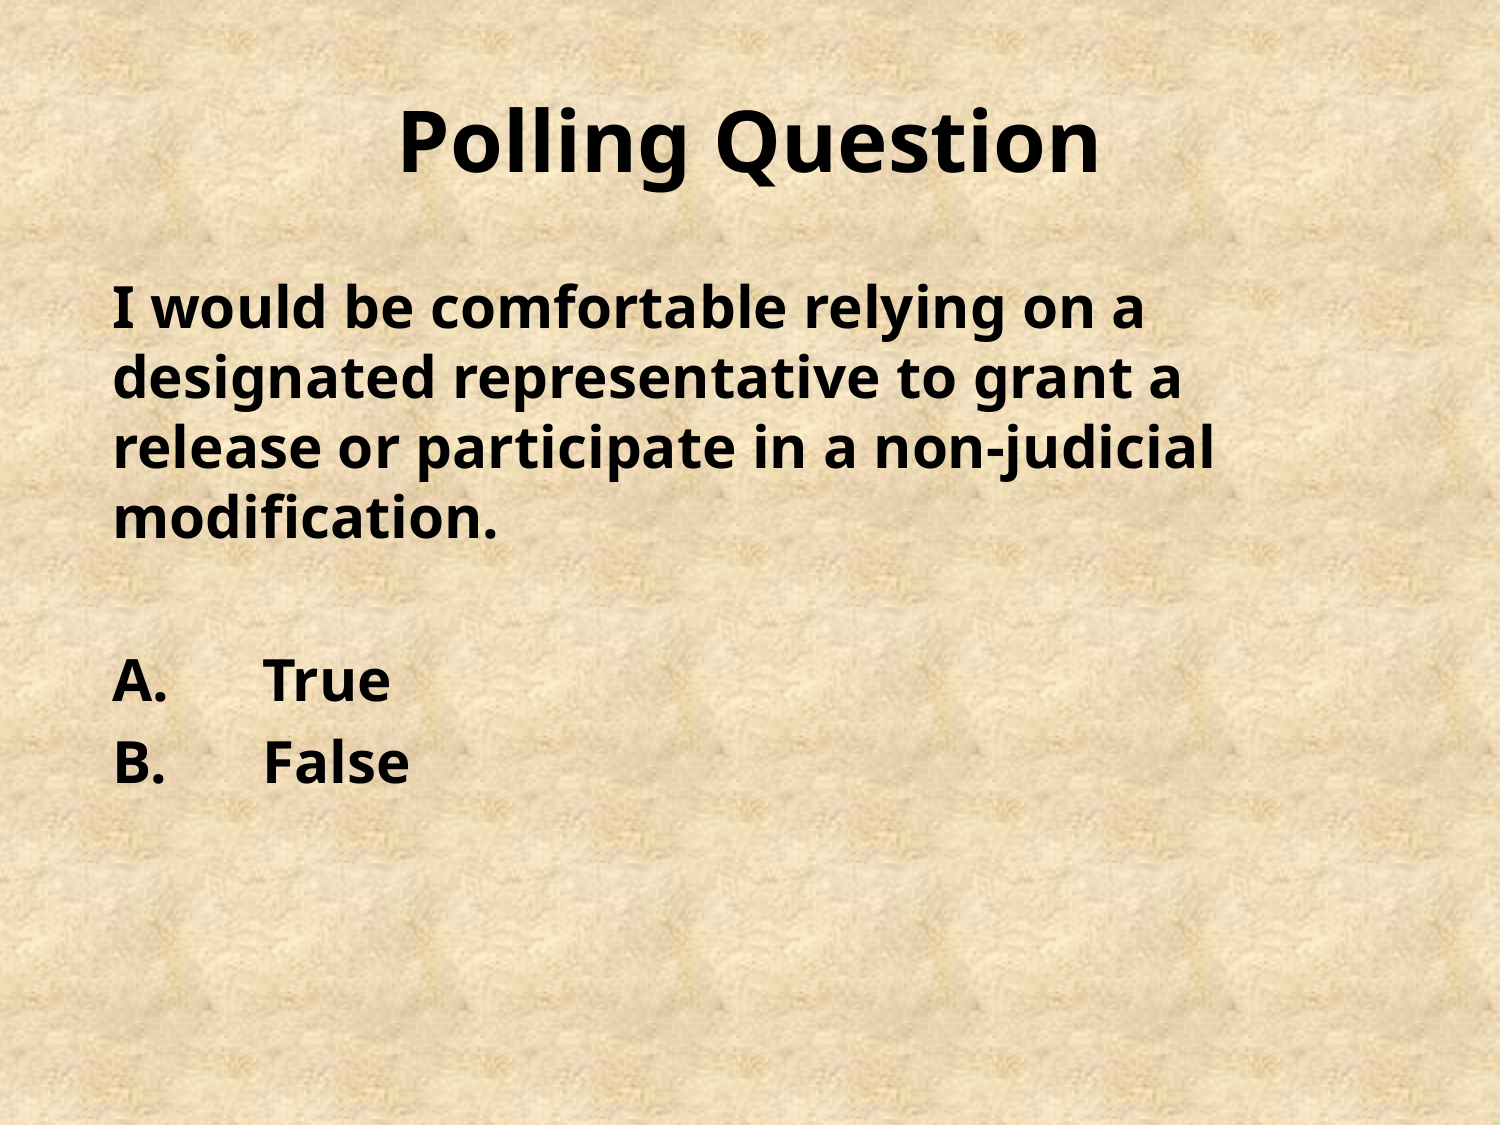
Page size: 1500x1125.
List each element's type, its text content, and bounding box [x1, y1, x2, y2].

title Polling Question [75, 45, 1425, 233]
list I would be comfortable relying on a designated representative to grant a release or participate in a non-judicial modification. A. True B. False [75, 262, 1425, 1035]
picture [0, 0, 1500, 1125]
